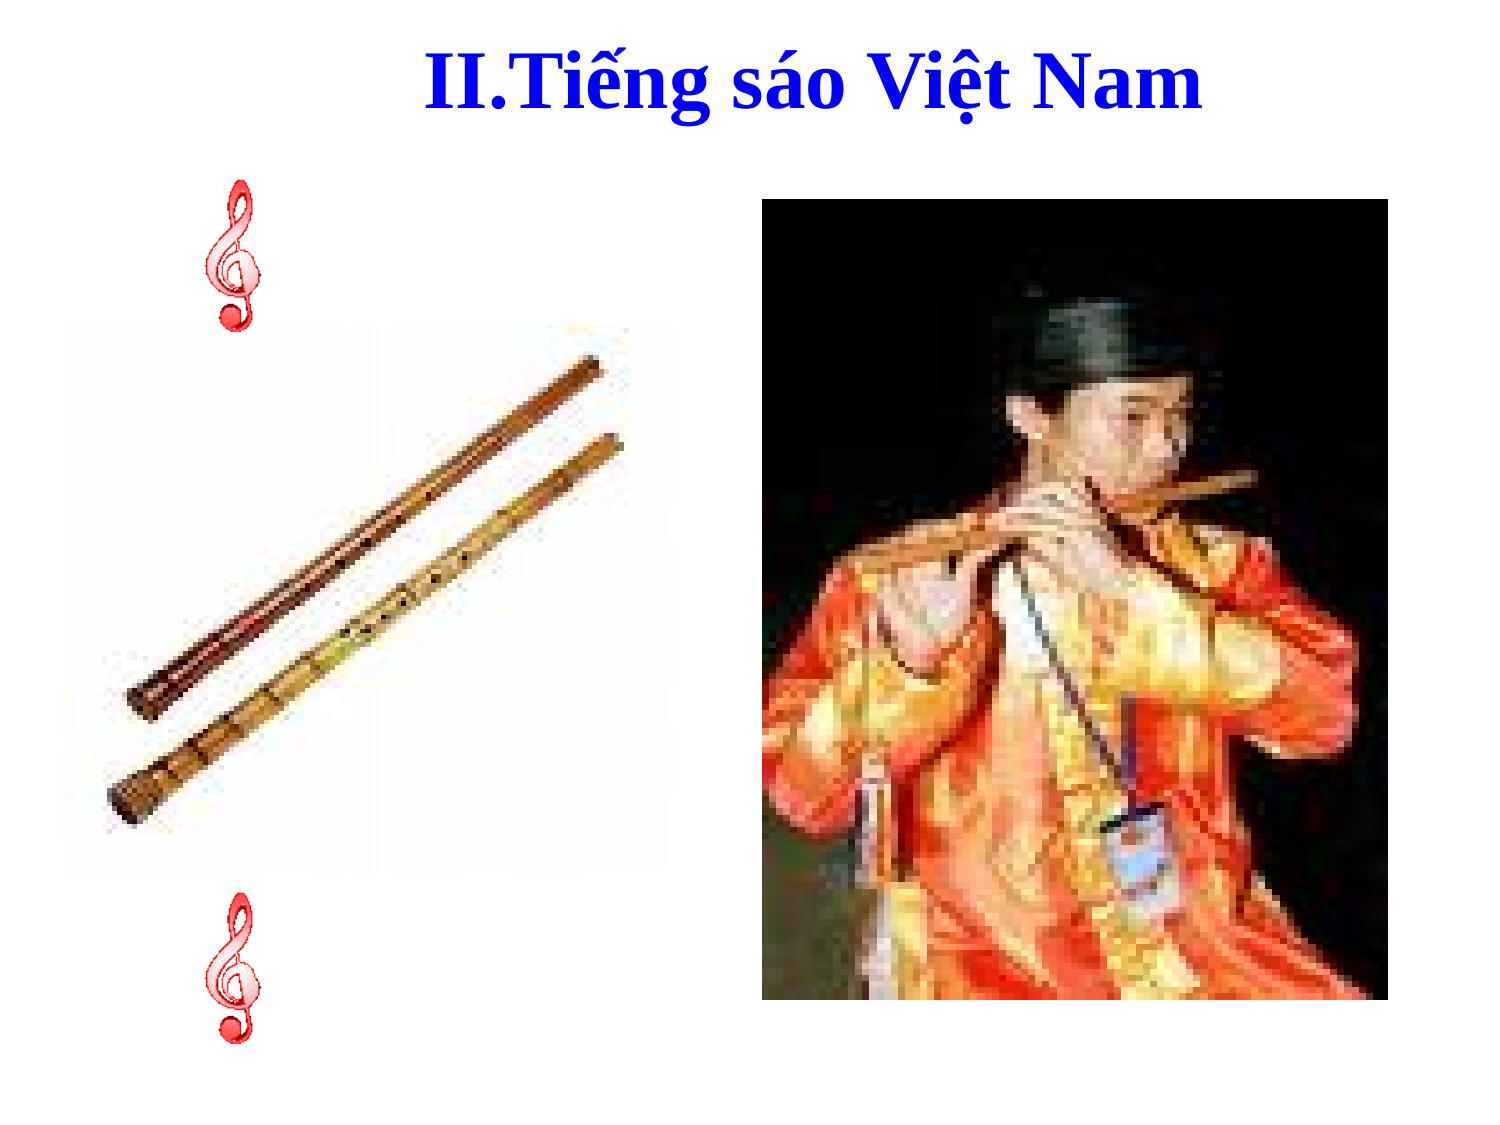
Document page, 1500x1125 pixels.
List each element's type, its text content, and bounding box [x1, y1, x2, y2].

picture [62, 174, 676, 876]
picture [162, 887, 304, 1050]
picture [762, 199, 1388, 1001]
list II.Tiếng sáo Việt Nam [387, 37, 1263, 125]
